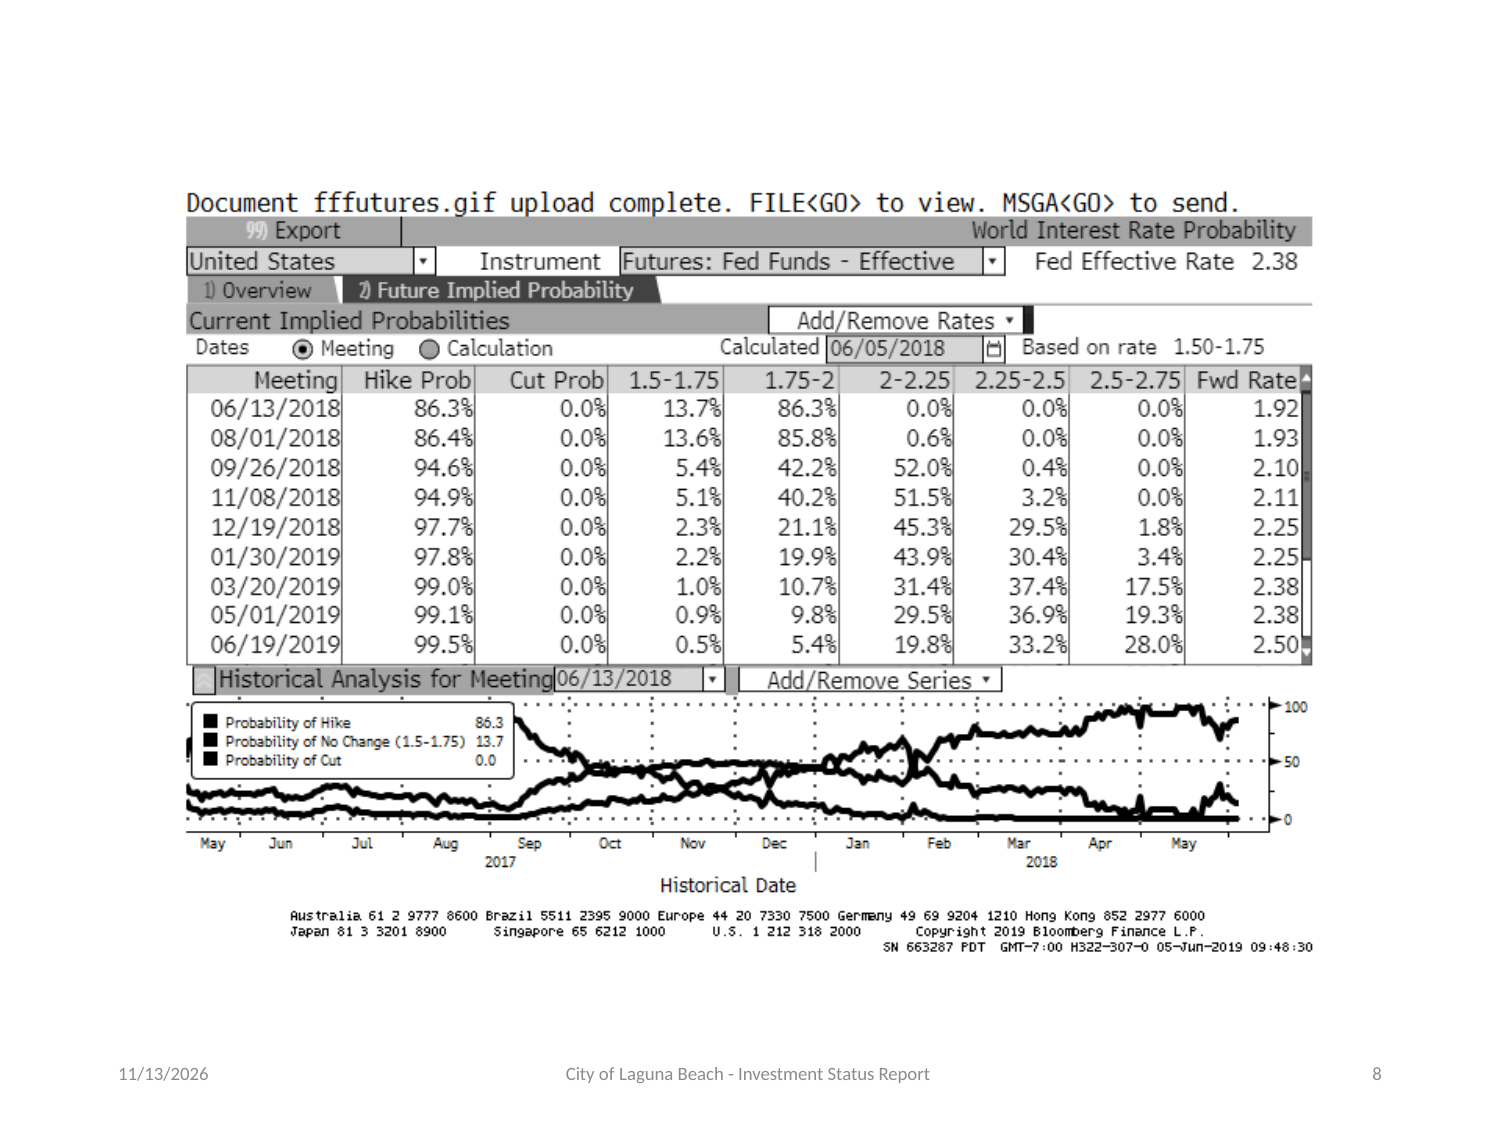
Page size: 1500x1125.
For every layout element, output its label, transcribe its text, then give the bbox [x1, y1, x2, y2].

picture [174, 148, 1325, 977]
footer City of Laguna Beach - Investment Status Report [496, 1042, 1004, 1103]
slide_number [103, 1042, 441, 1103]
slide_number 8 [1059, 1042, 1397, 1103]
